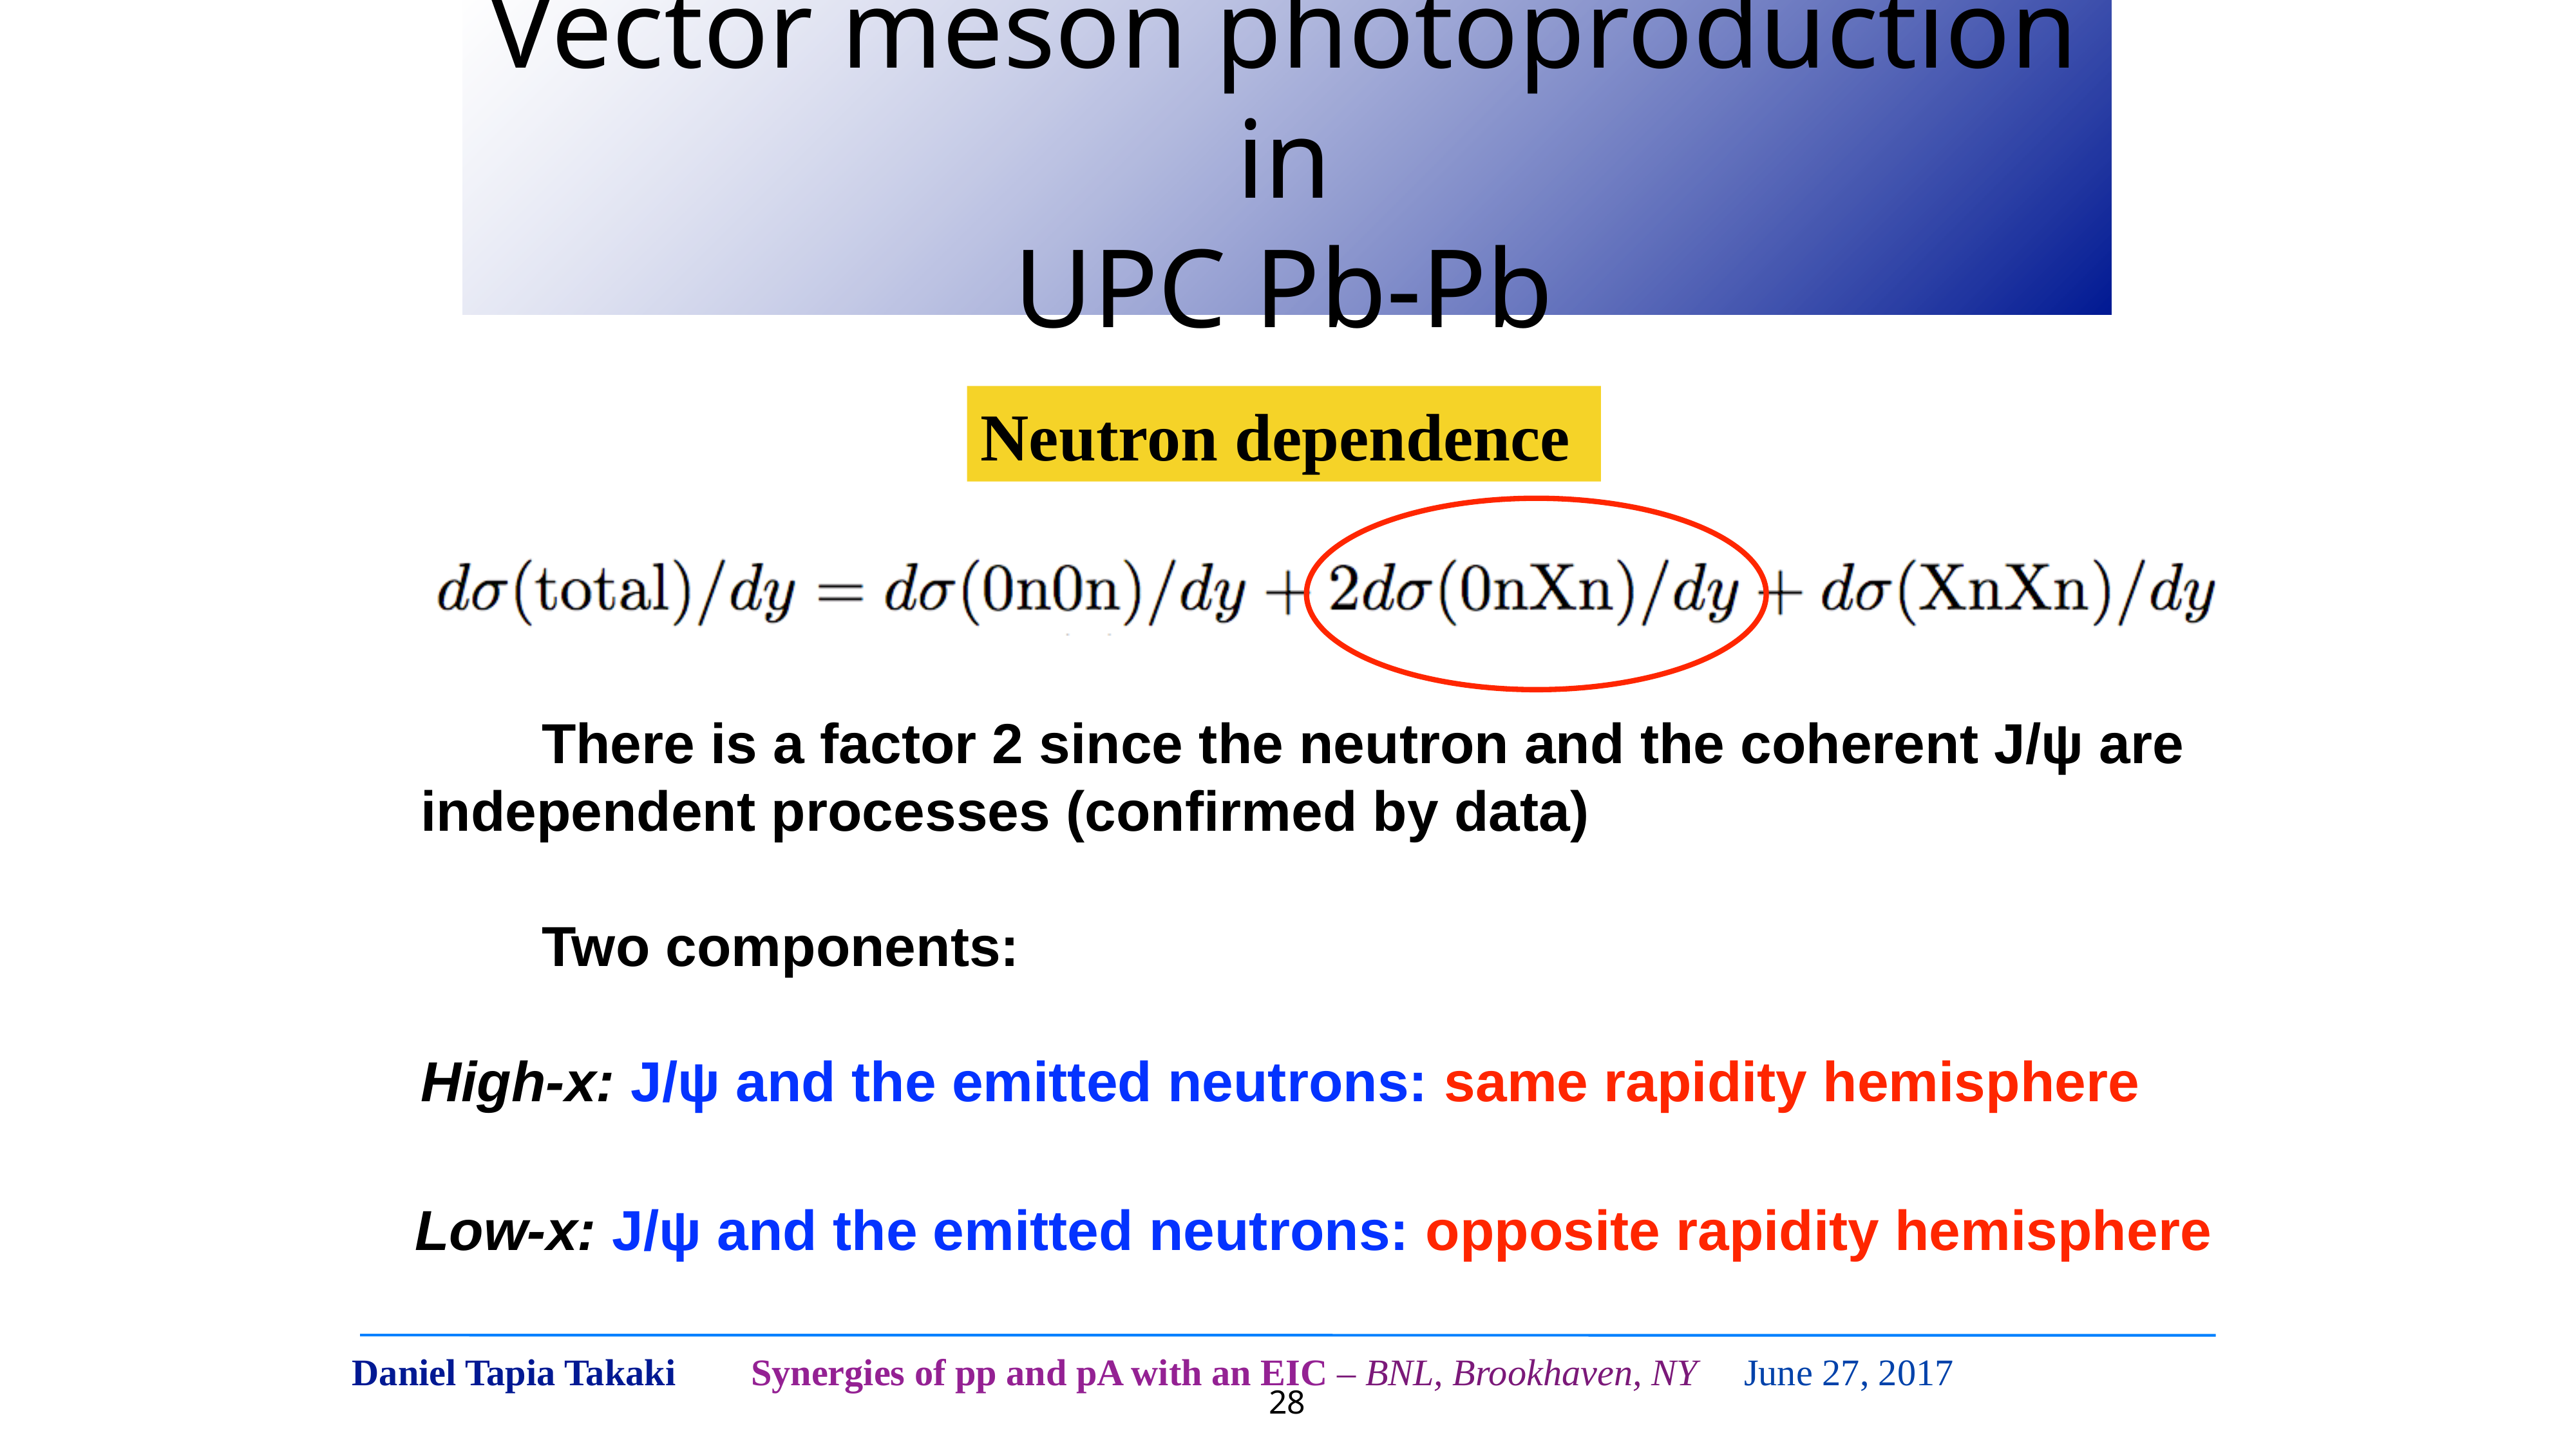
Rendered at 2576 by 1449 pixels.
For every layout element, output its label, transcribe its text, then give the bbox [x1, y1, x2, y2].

slide_number 28 [1260, 1394, 1314, 1429]
text_box [1334, 639, 1739, 690]
text_box There is a factor 2 since the neutron and the coherent J/ψ are independent processes (confirmed by data) Two components: High-x: J/ψ and the emitted neutrons: same rapidity hemisphere Low-x: J/ψ and the emitted neutrons: opposite rapidity hemisphere [407, 699, 2235, 1269]
title Vector meson photoproduction in UPC Pb-Pb [462, 0, 2112, 316]
text_box [1332, 498, 1740, 549]
picture [430, 552, 2221, 636]
text_box Daniel Tapia Takaki Synergies of pp and pA with an EIC – BNL, Brookhaven, NY June 27, 2017 [352, 1348, 2179, 1394]
text_box Neutron dependence [967, 386, 1601, 482]
